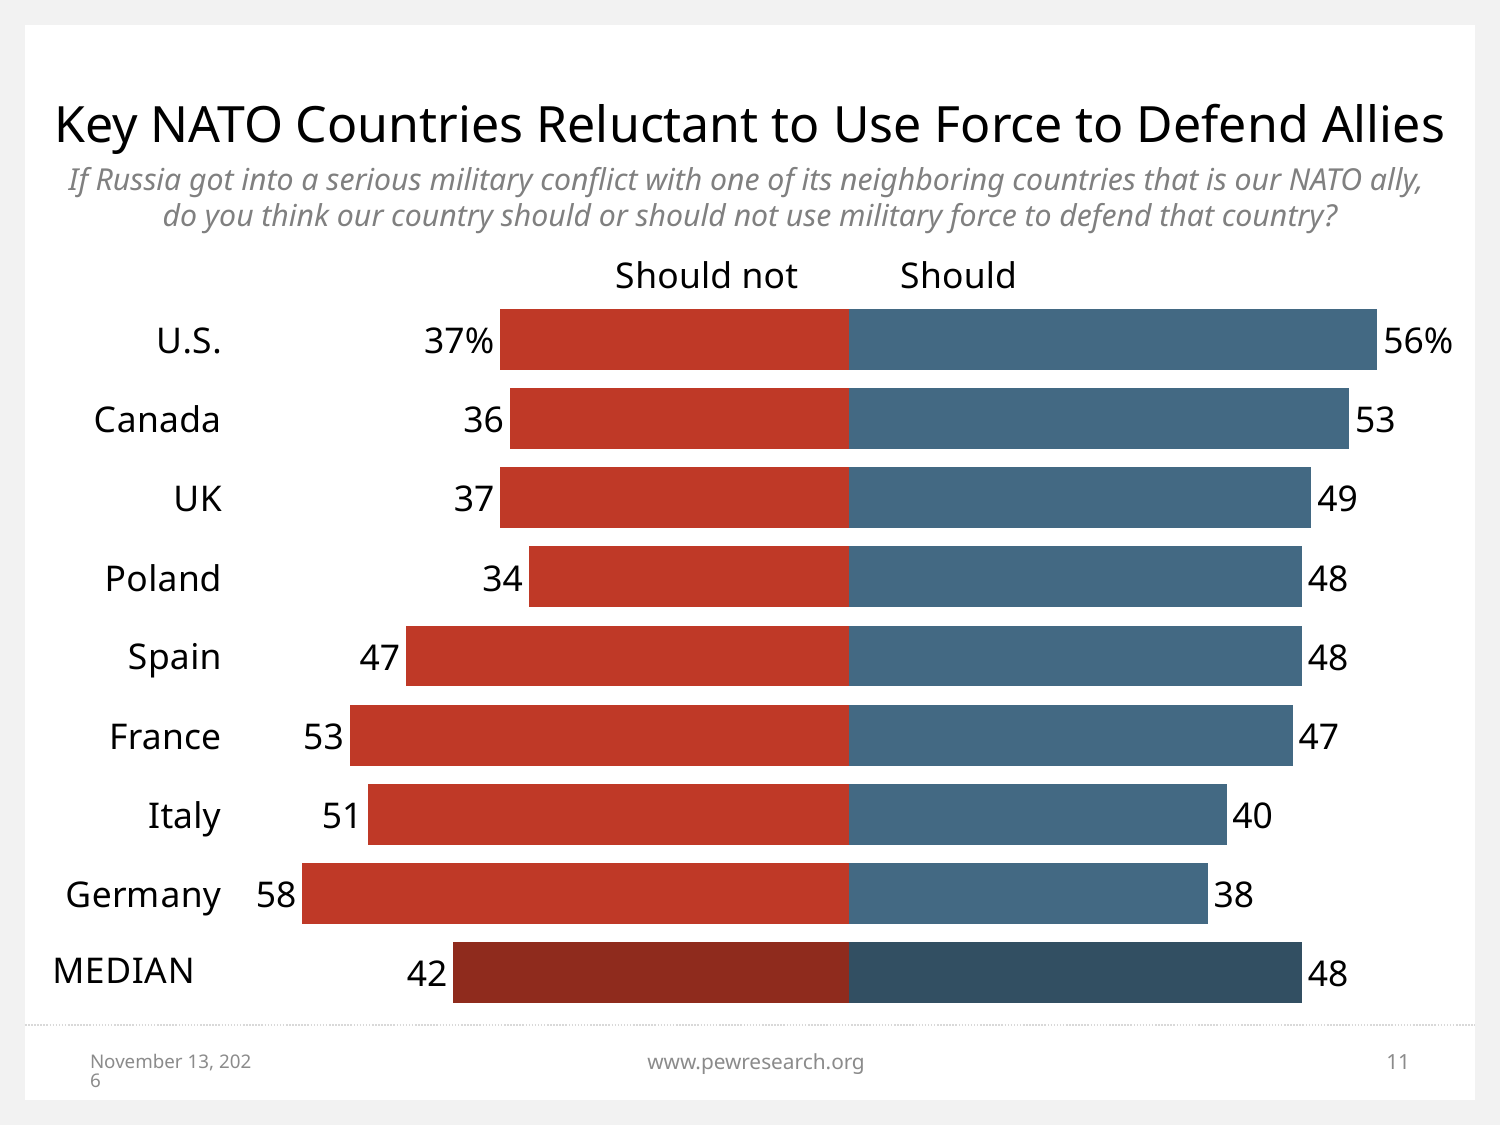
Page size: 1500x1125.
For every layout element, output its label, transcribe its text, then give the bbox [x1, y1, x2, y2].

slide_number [75, 1037, 275, 1088]
chart [37, 249, 1463, 1013]
slide_number 11 [1250, 1037, 1425, 1088]
footer www.pewresearch.org [287, 1037, 1225, 1088]
title Key NATO Countries Reluctant to Use Force to Defend Allies [12, 45, 1488, 200]
list If Russia got into a serious military conflict with one of its neighboring countries that is our NATO ally, do you think our country should or should not use military force to defend that country? [24, 149, 1475, 240]
